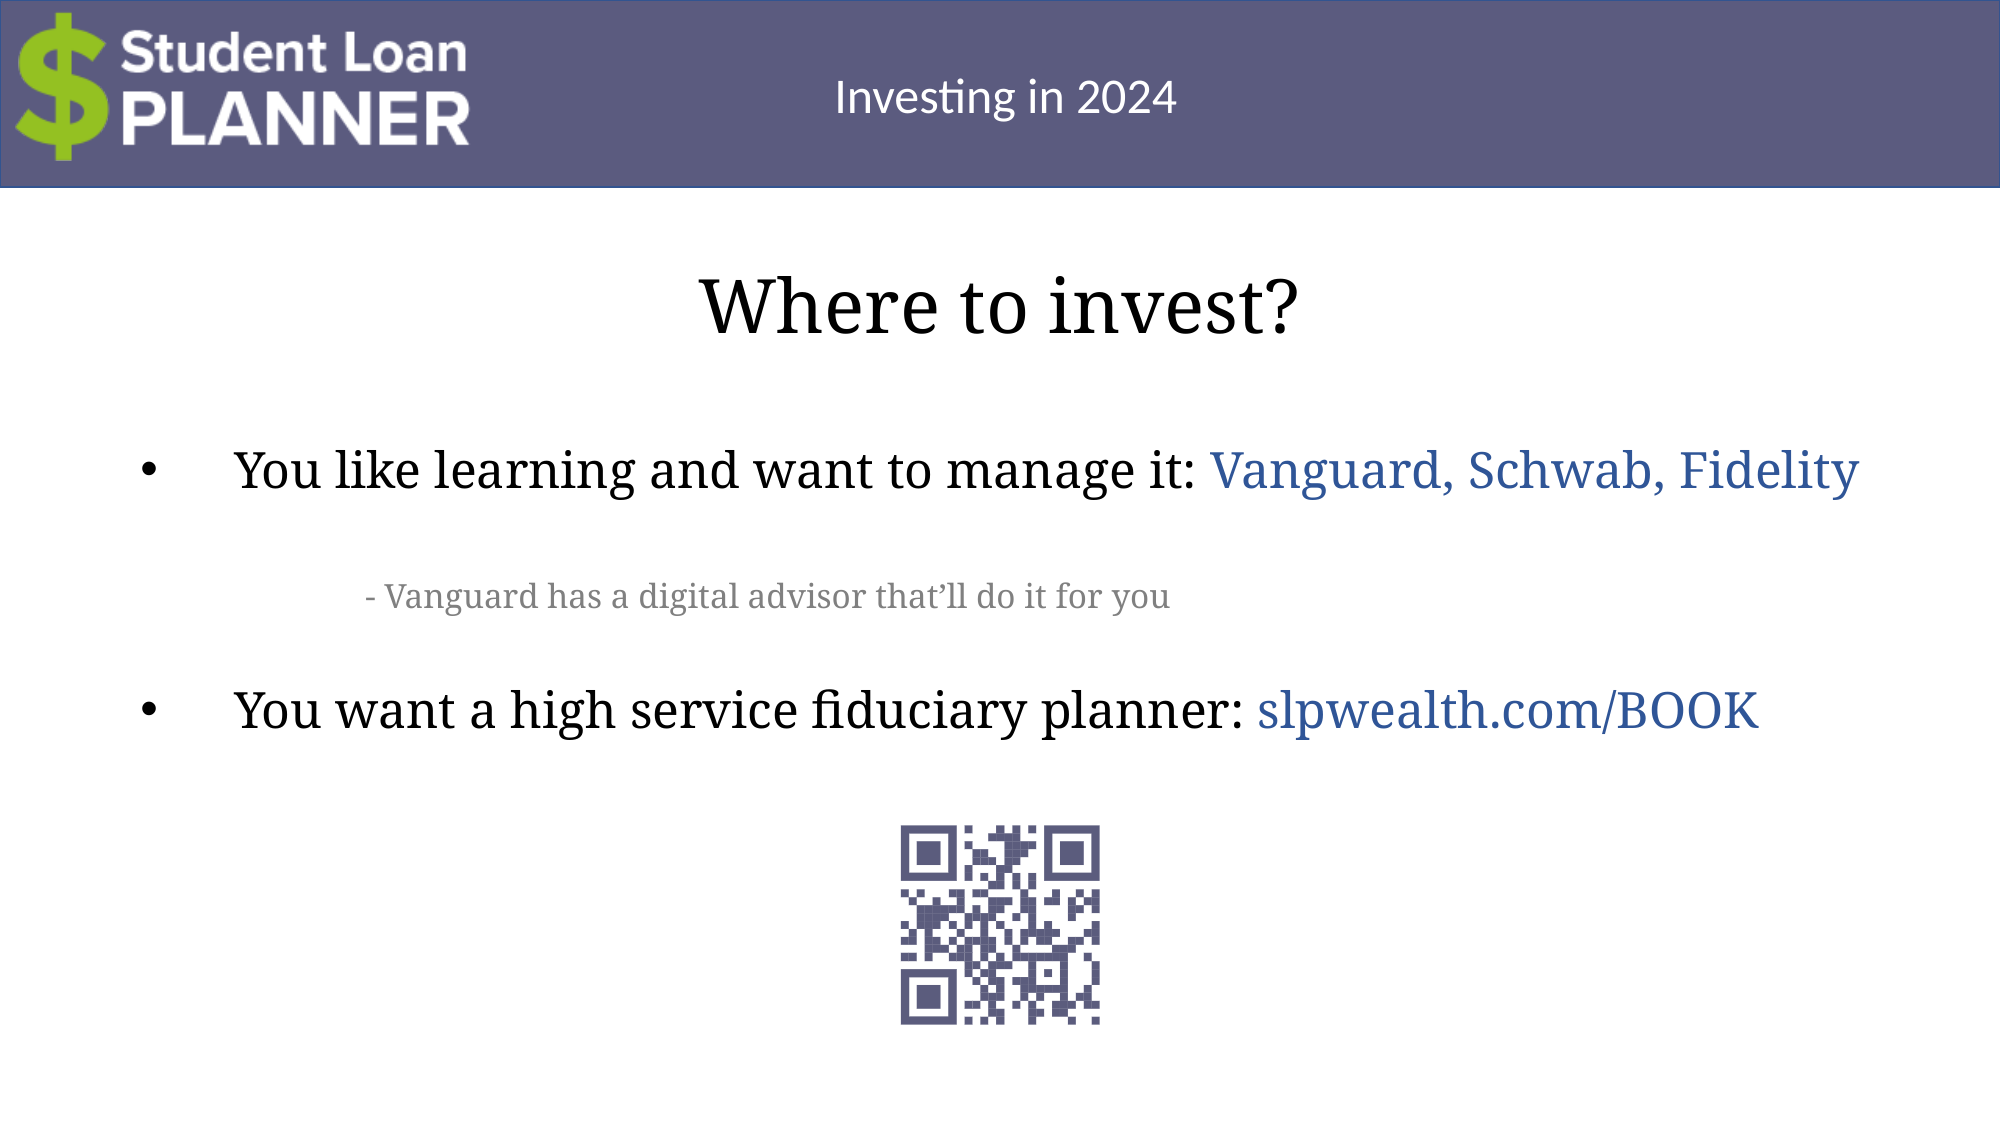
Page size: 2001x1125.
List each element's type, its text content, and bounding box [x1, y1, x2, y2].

text_box Where to invest? You like learning and want to manage it: Vanguard, Schwab, Fidelity - Vanguard has a digital advisor that’ll do it for you You want a high service fiduciary planner: slpwealth.com/BOOK [125, 251, 1875, 746]
picture [894, 814, 1106, 1033]
picture [0, 0, 486, 186]
text_box Investing in 2024 [0, 0, 2000, 188]
